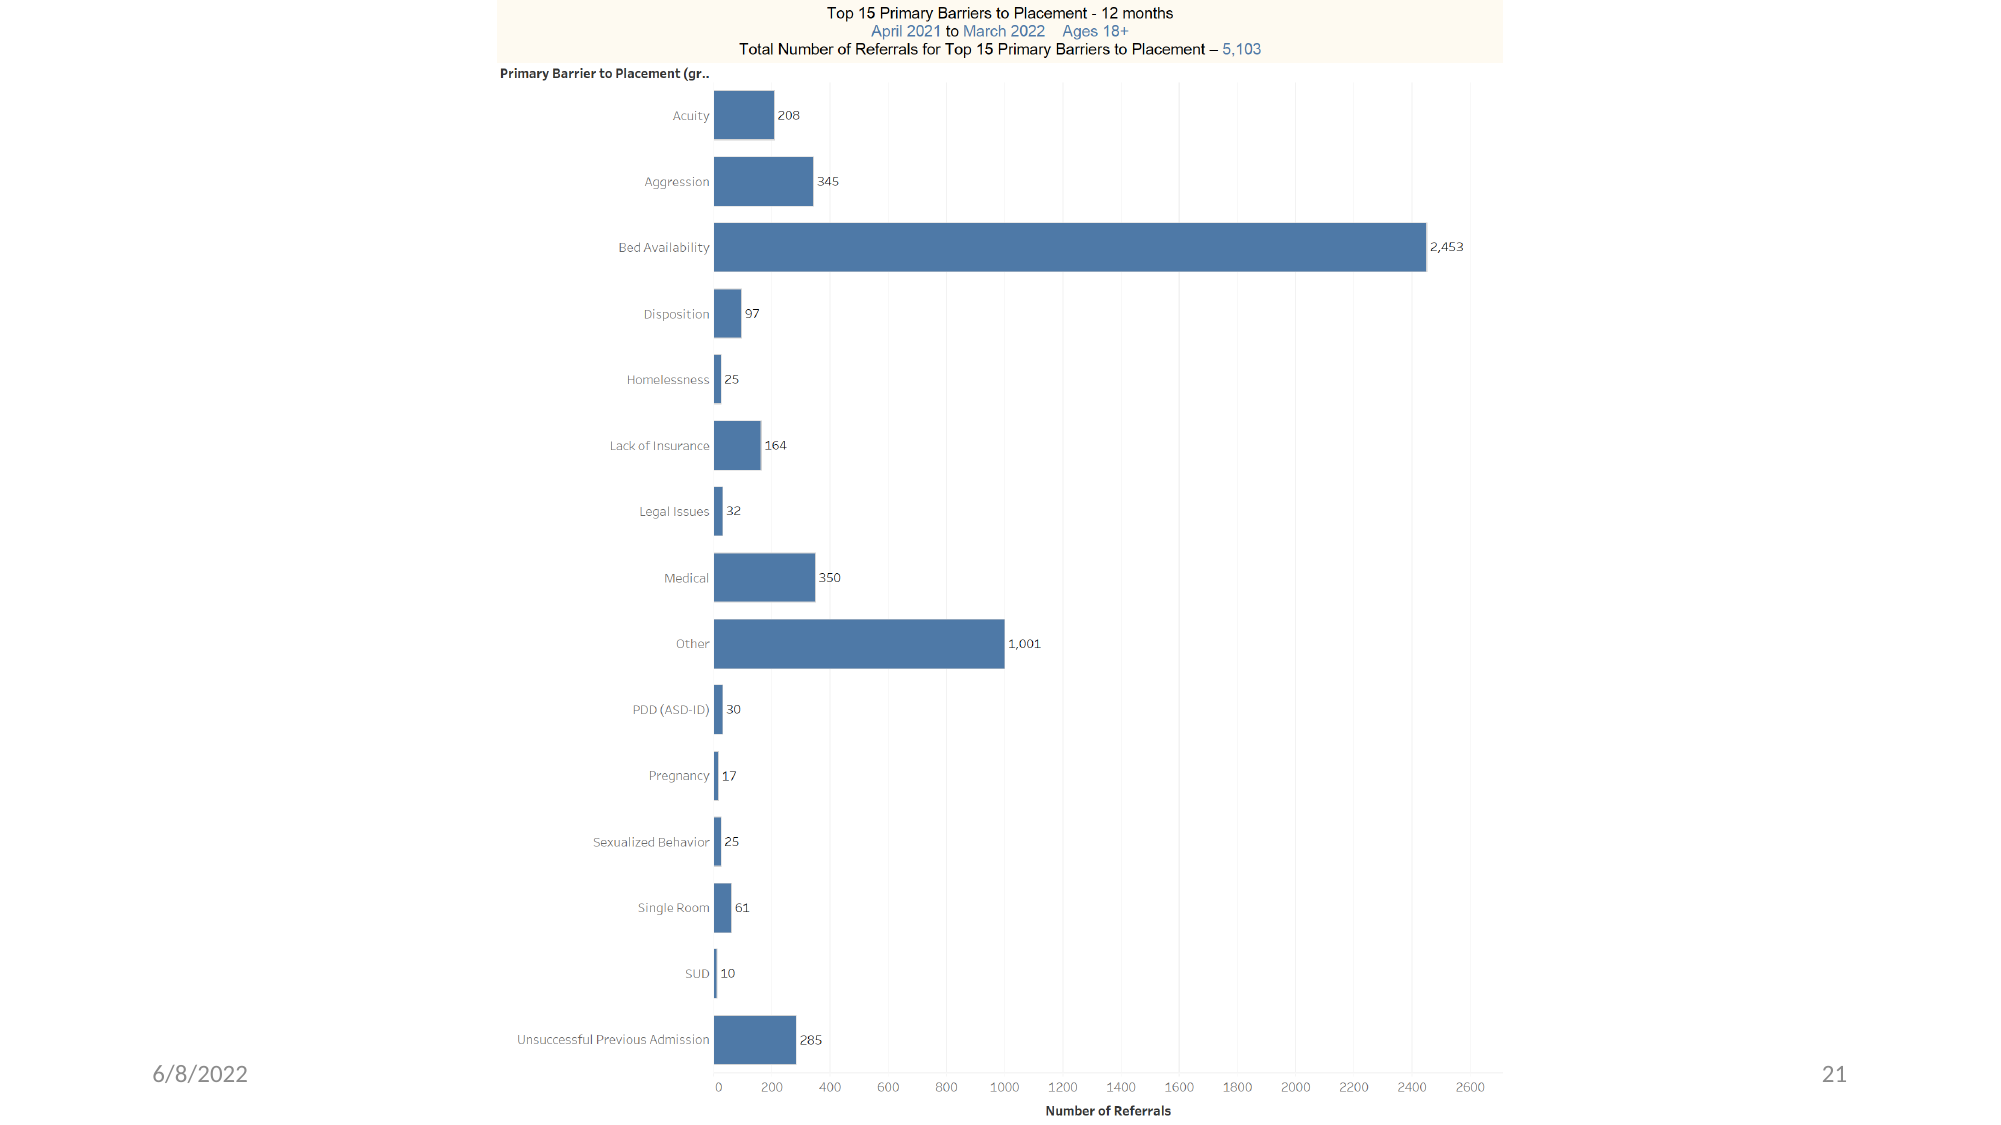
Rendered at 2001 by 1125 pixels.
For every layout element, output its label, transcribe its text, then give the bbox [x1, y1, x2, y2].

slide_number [137, 1042, 497, 1103]
picture [497, 0, 1503, 1125]
slide_number 21 [1503, 1042, 1863, 1103]
